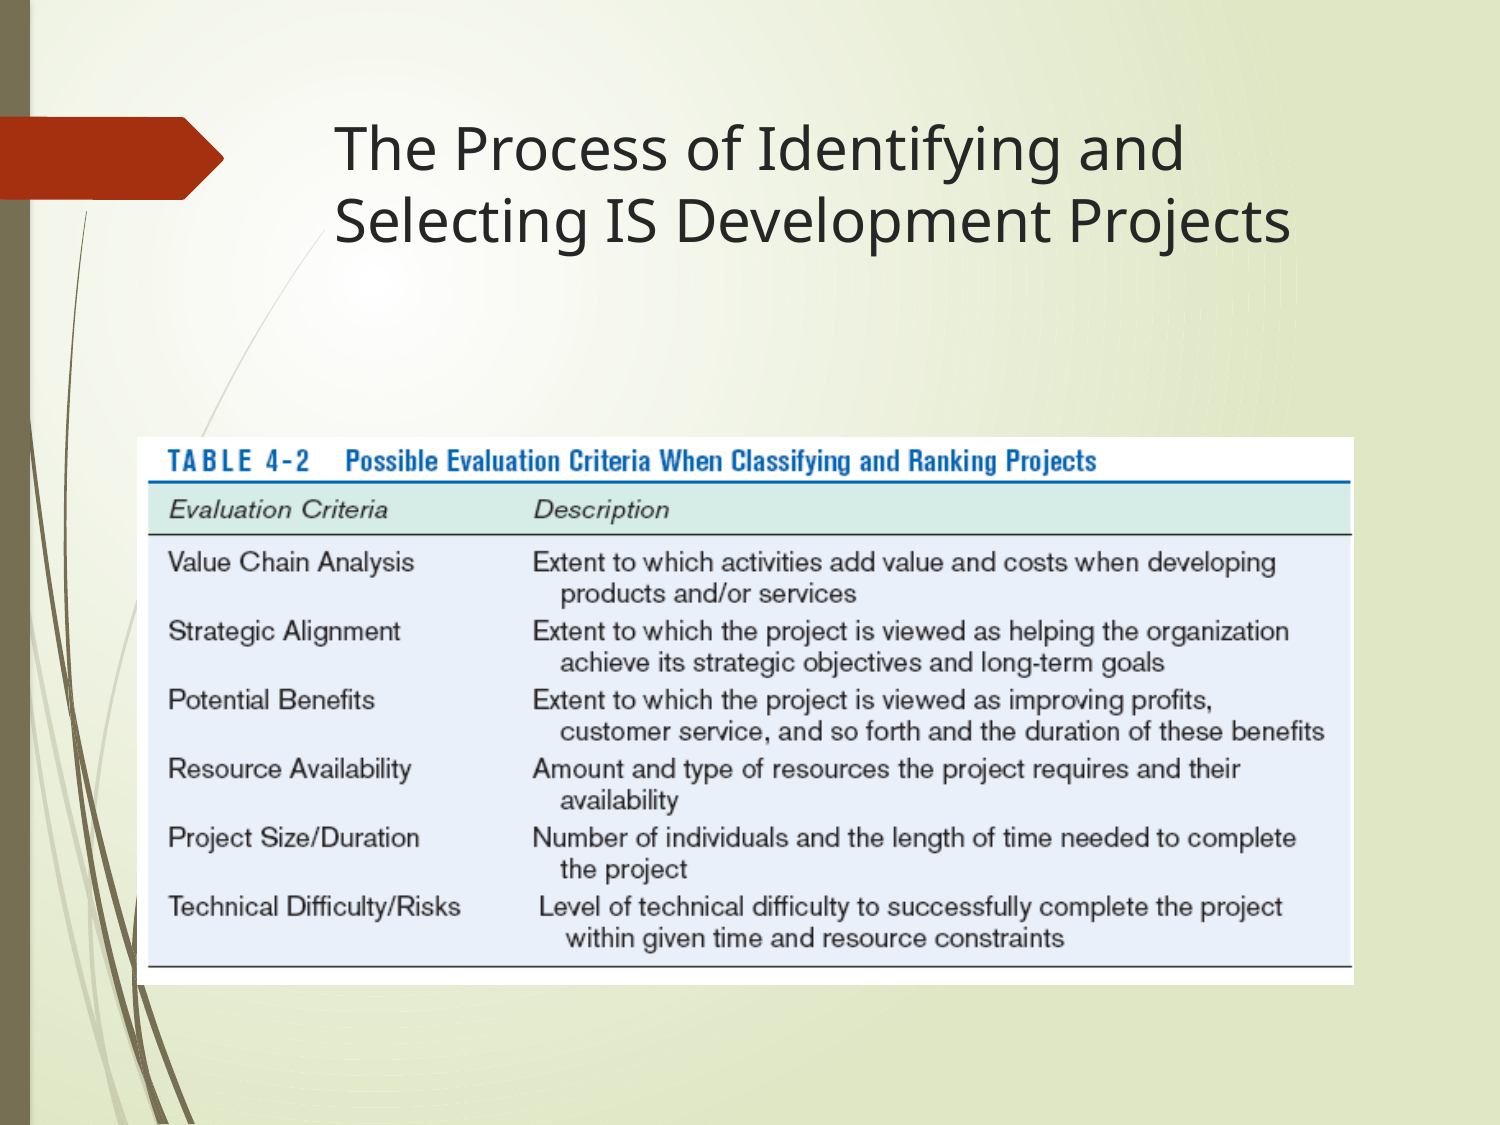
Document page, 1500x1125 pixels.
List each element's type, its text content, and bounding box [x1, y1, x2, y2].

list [137, 437, 1355, 985]
title The Process of Identifying and Selecting IS Development Projects [319, 102, 1400, 313]
